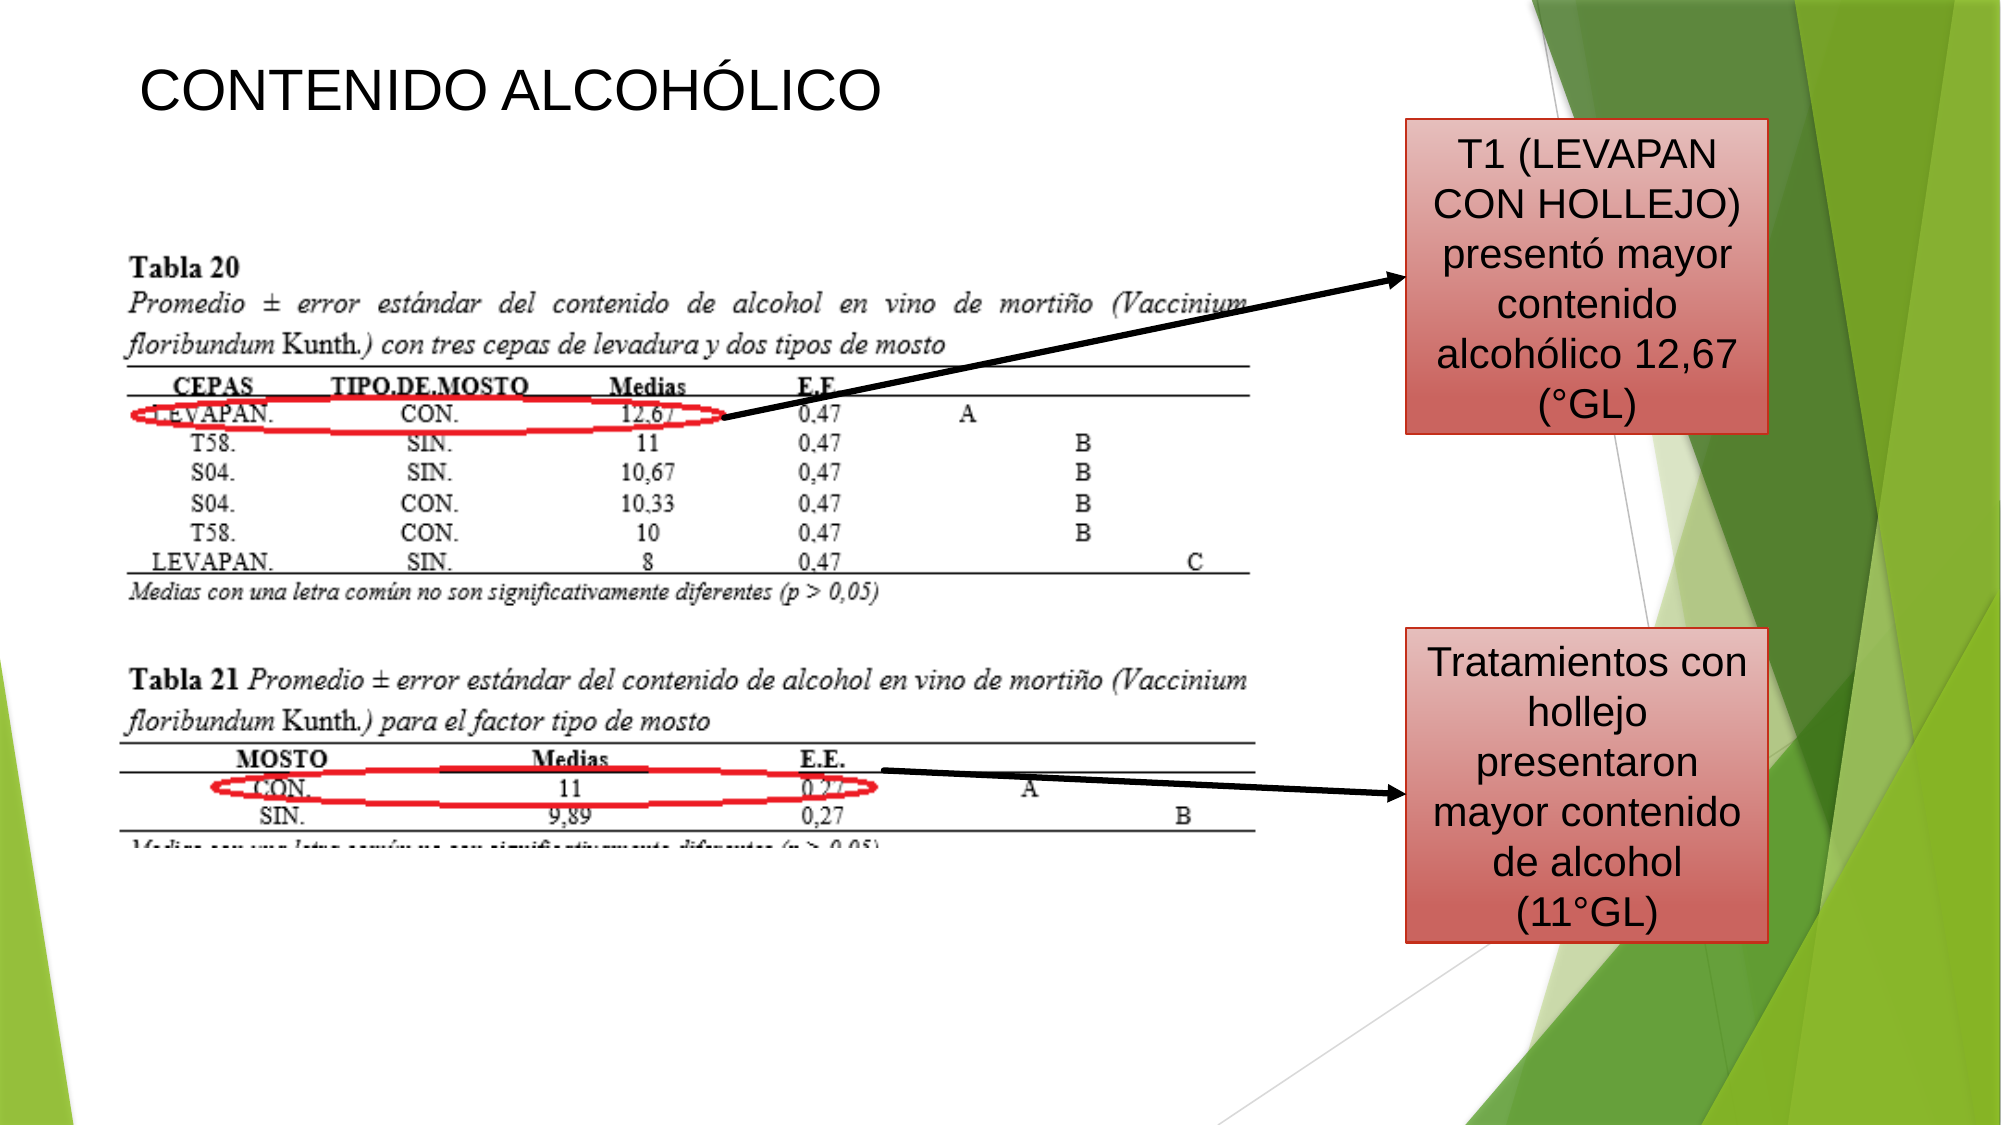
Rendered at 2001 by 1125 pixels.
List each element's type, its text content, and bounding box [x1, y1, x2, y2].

text_box T1 (LEVAPAN CON HOLLEJO) presentó mayor contenido alcohólico 12,67 (°GL) [1405, 118, 1769, 435]
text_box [723, 277, 1407, 419]
picture [107, 241, 1267, 848]
text_box Tratamientos con hollejo presentaron mayor contenido de alcohol (11°GL) [1405, 627, 1769, 944]
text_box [883, 769, 1407, 795]
text_box CONTENIDO ALCOHÓLICO [124, 44, 1535, 142]
